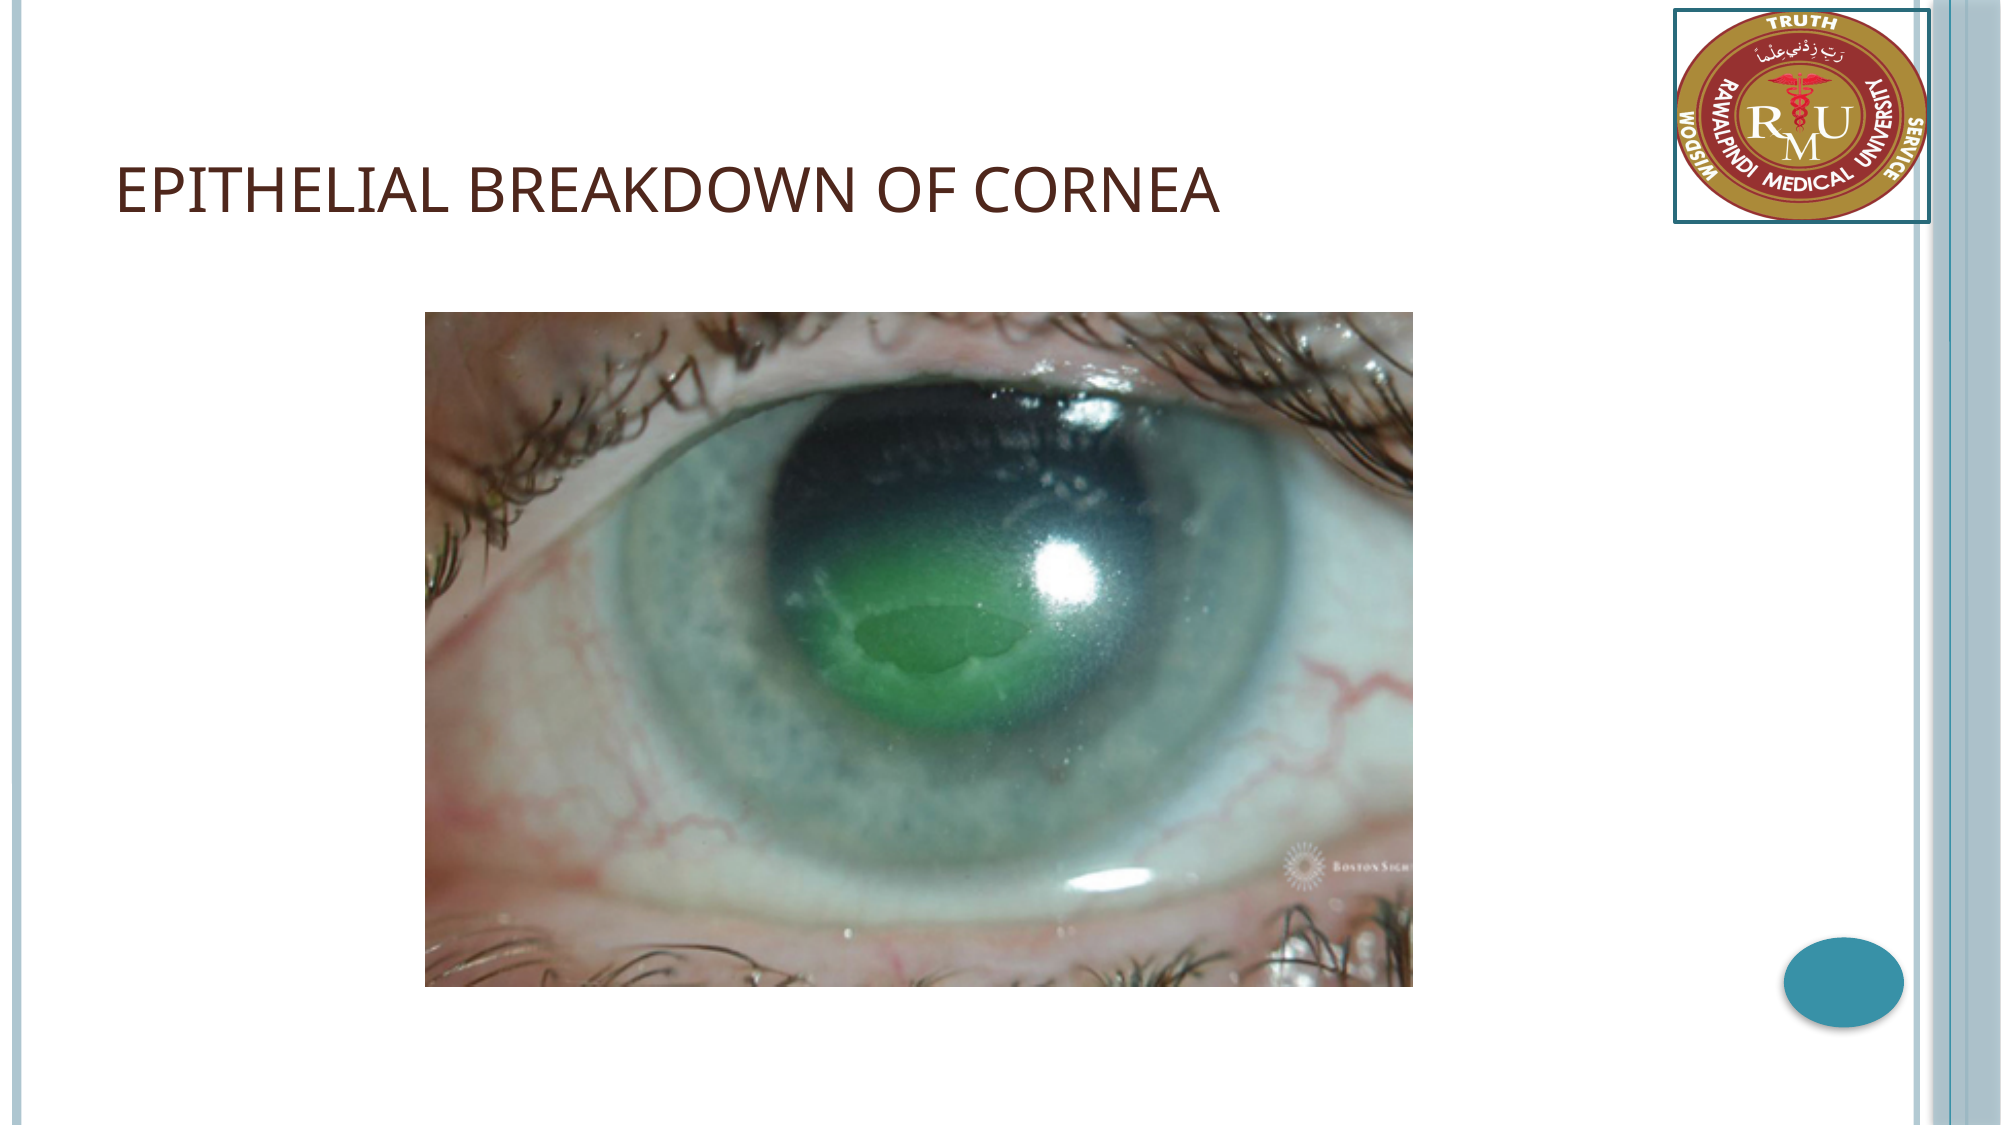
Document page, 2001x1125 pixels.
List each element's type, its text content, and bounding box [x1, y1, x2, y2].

picture [1677, 12, 1927, 220]
title Epithelial breakdown of cornea [99, 45, 1734, 233]
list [425, 311, 1413, 988]
